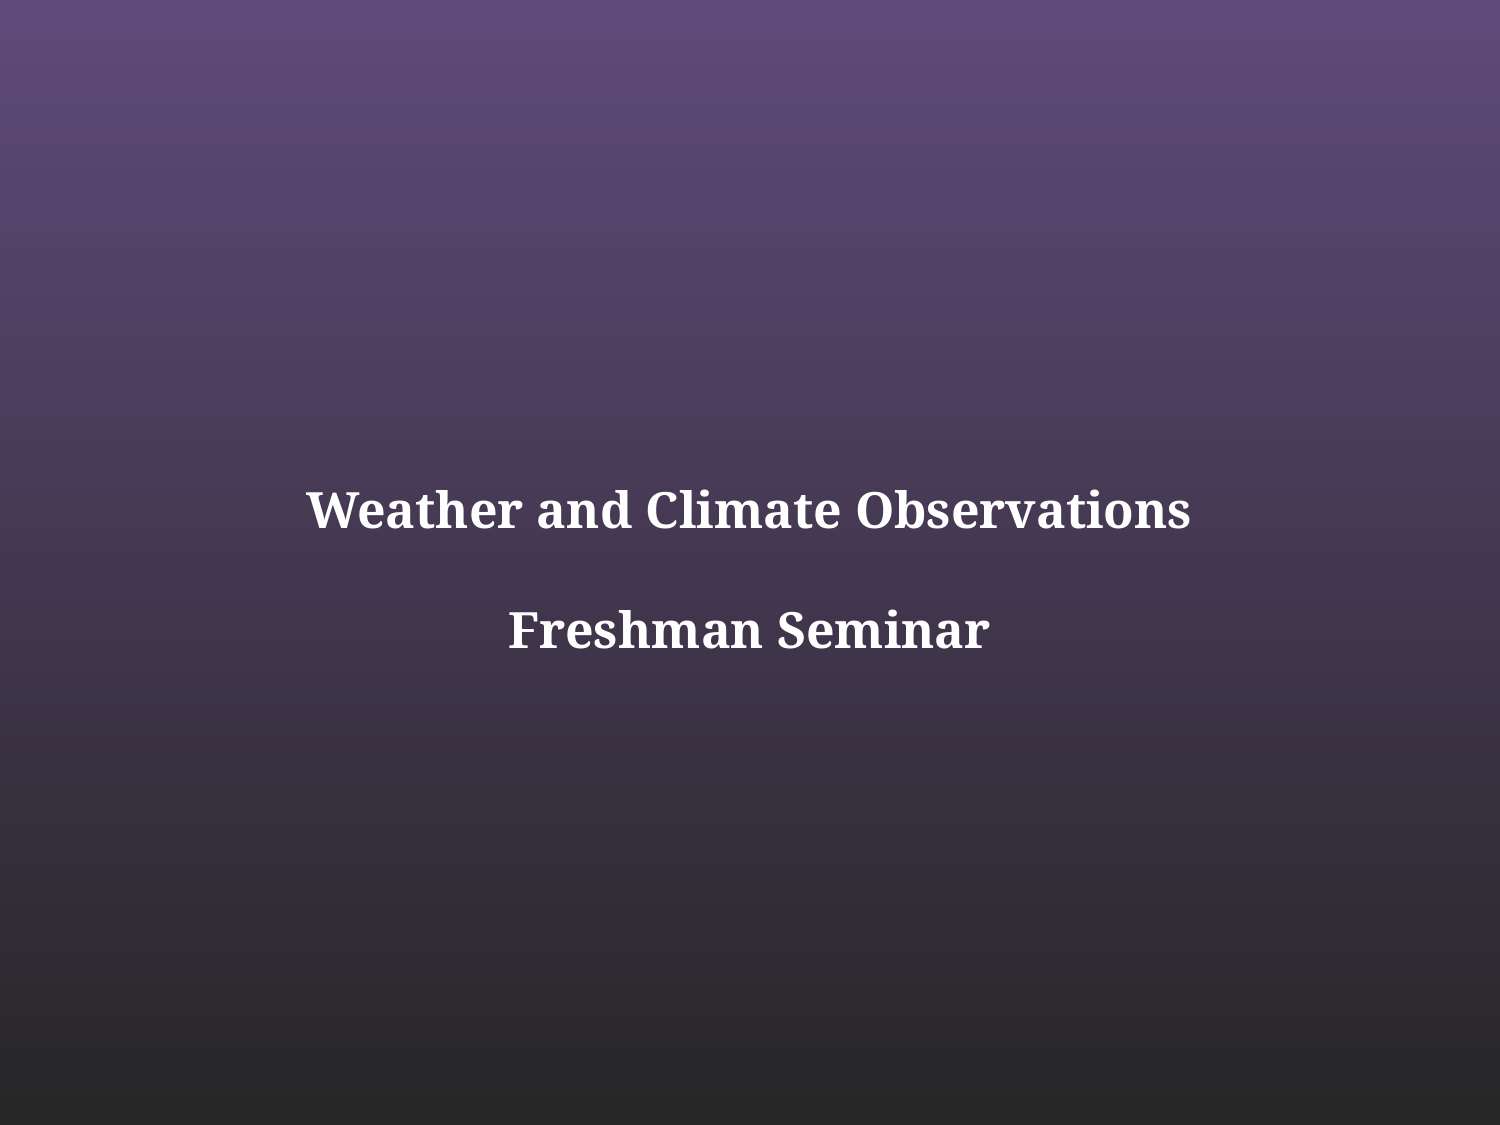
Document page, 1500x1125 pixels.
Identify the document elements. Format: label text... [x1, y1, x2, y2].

text_box Weather and Climate Observations Freshman Seminar [223, 471, 1276, 666]
